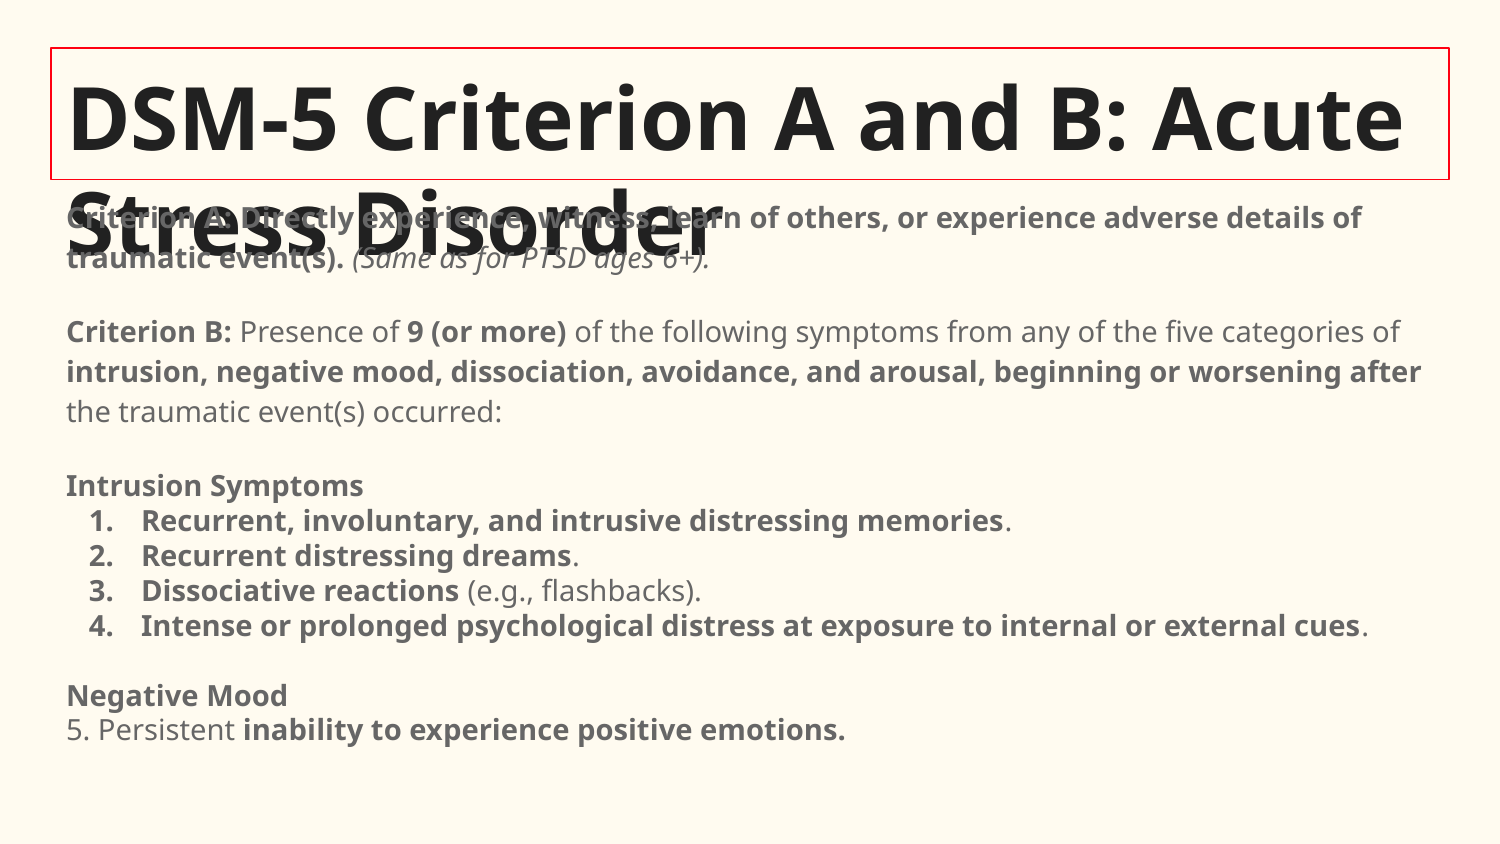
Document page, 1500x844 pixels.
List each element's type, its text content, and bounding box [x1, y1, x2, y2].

title DSM-5 Criterion A and B: Acute Stress Disorder [51, 48, 1449, 179]
list Criterion A: Directly experience, witness, learn of others, or experience adverse details of traumatic event(s). (Same as for PTSD ages 6+). Criterion B: Presence of 9 (or more) of the following symptoms from any of the five categories of intrusion, negative mood, dissociation, avoidance, and arousal, beginning or worsening after the traumatic event(s) occurred: Intrusion Symptoms Recurrent, involuntary, and intrusive distressing memories. Recurrent distressing dreams. Dissociative reactions (e.g., flashbacks). Intense or prolonged psychological distress at exposure to internal or external cues. Negative Mood 5. Persistent inability to experience positive emotions. [51, 179, 1449, 728]
